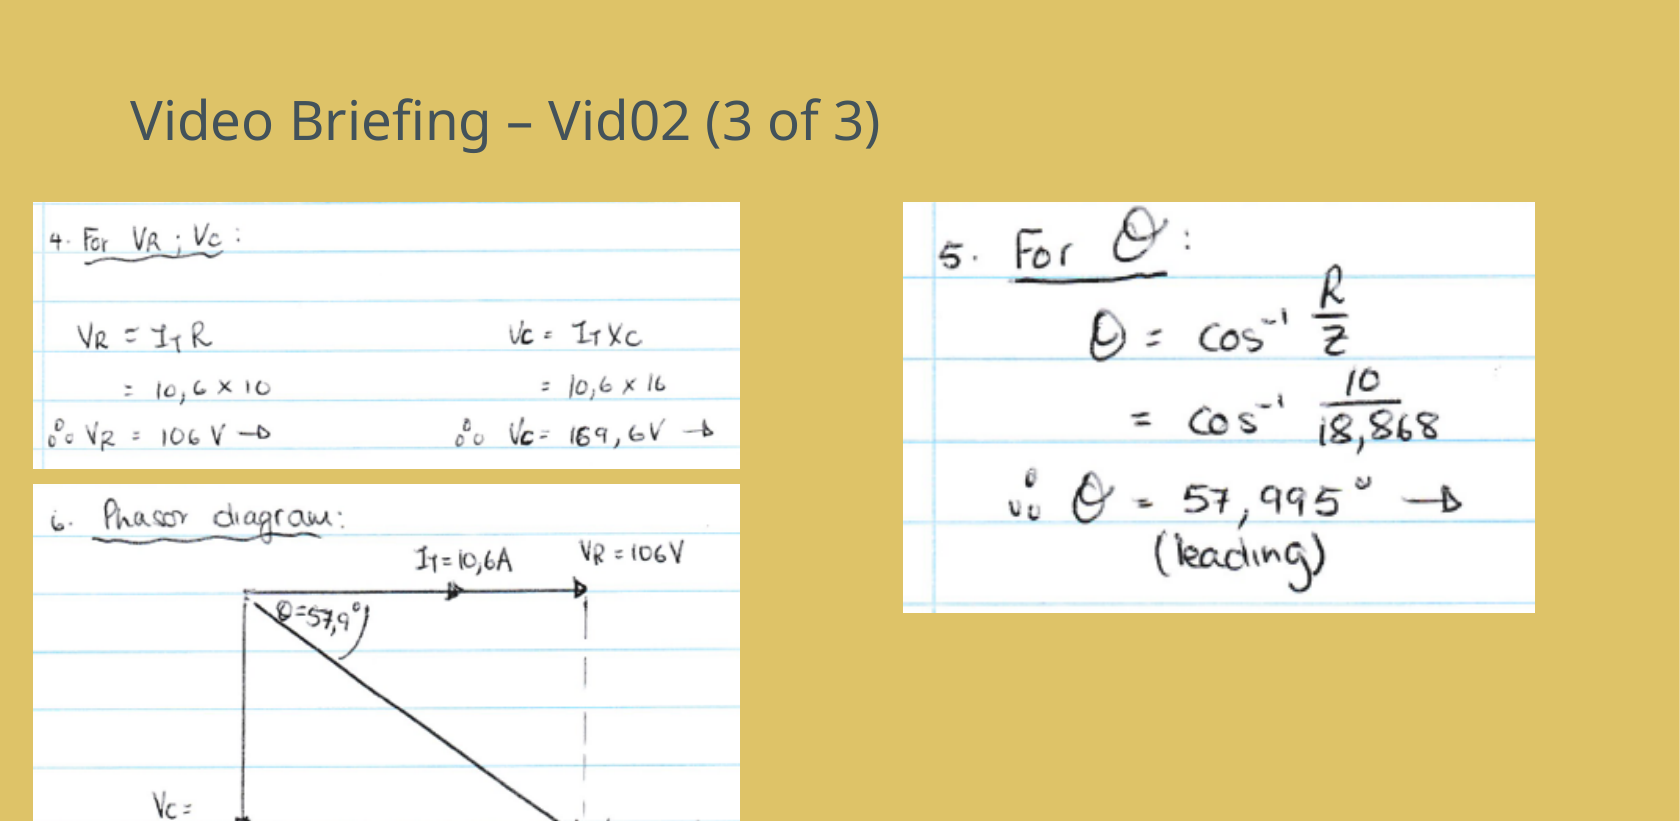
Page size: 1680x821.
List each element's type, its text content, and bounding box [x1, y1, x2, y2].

title Video Briefing – Vid02 (3 of 3) [115, 43, 1565, 203]
picture [33, 202, 740, 469]
picture [33, 484, 740, 821]
picture [903, 202, 1535, 613]
